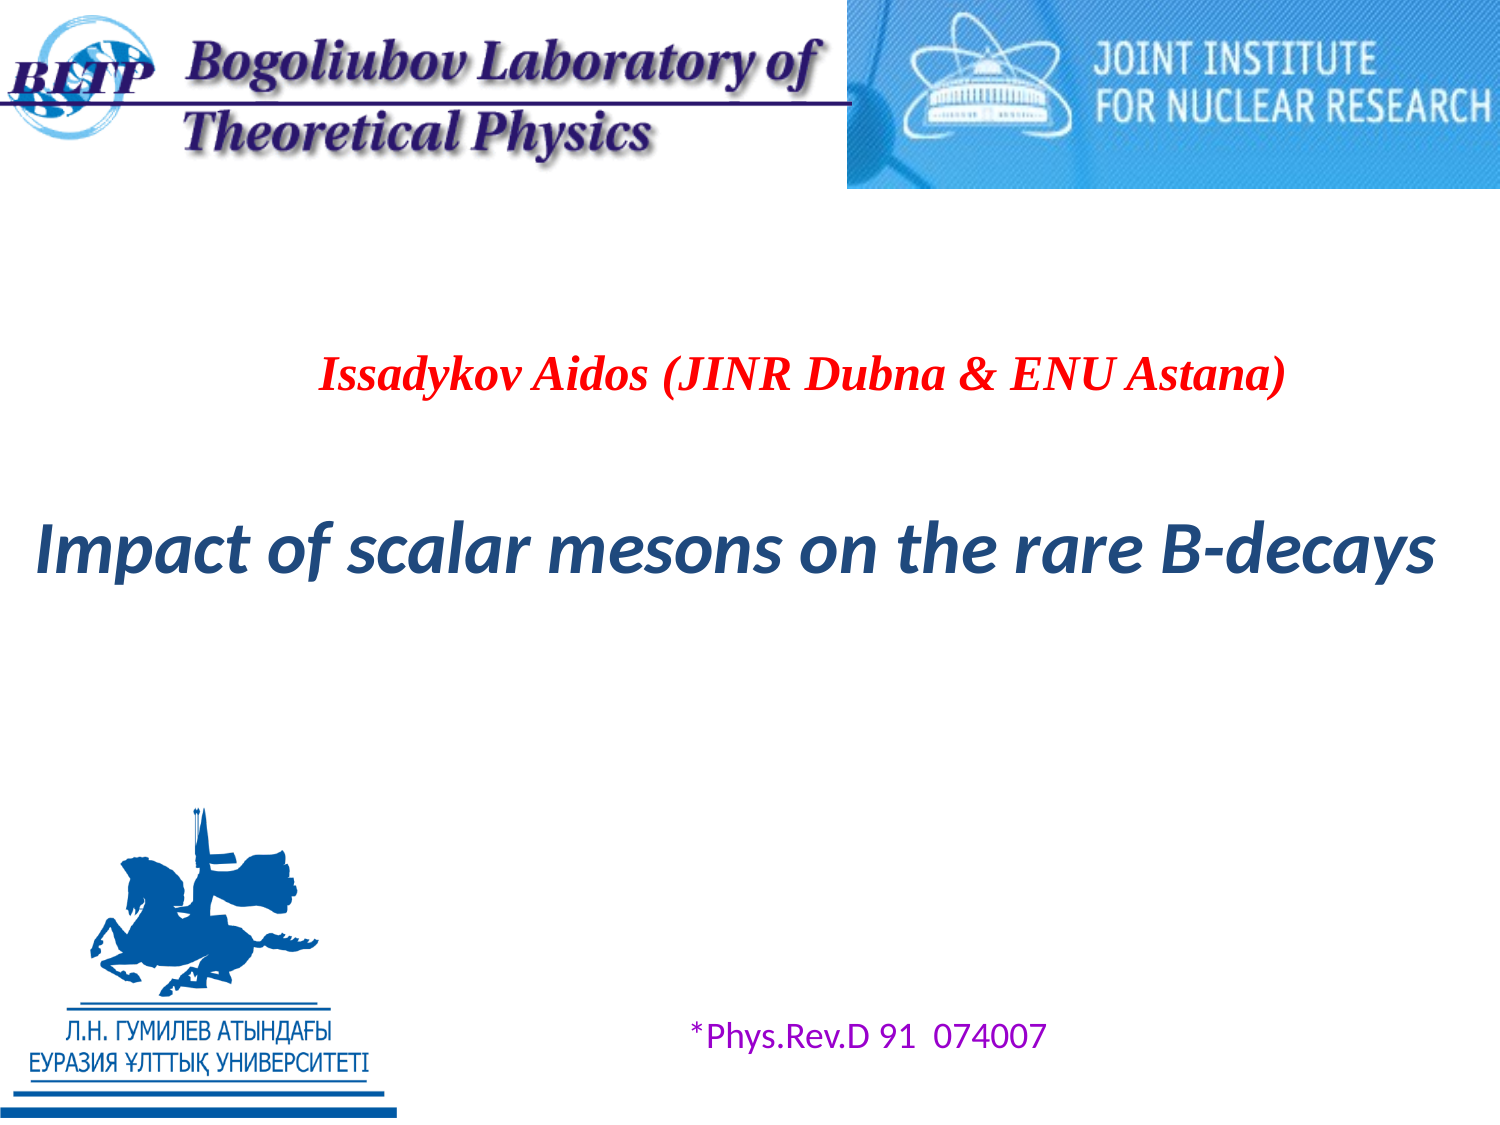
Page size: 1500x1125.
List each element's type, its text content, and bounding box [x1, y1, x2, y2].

subtitle Issadykov Aidos (JINR Dubna & ENU Astana) [230, 302, 1376, 971]
text_box Impact of scalar mesons on the rare B-decays [1376, 491, 1473, 681]
text_box *Phys.Rev.D 91 074007 [672, 1004, 1235, 1071]
picture [0, 0, 1500, 190]
text_box Impact of scalar mesons on the rare B-decays [0, 491, 230, 681]
picture [0, 806, 397, 1118]
